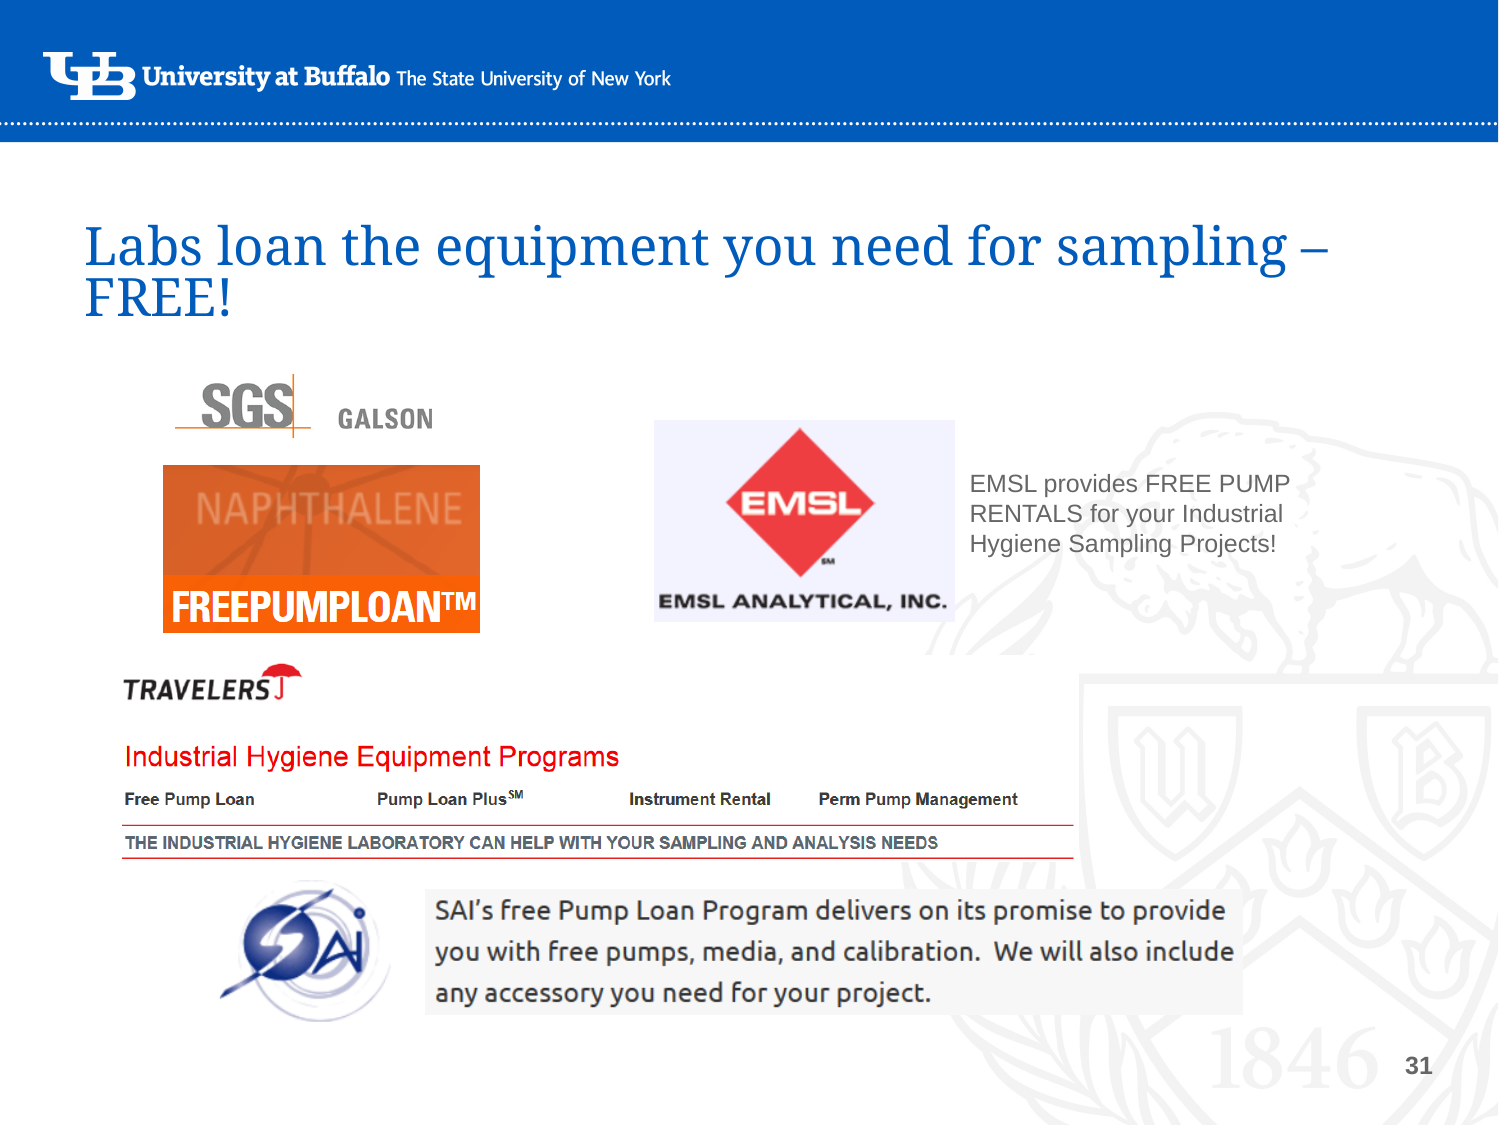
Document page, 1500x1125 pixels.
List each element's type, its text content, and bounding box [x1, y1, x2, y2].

title Labs loan the equipment you need for sampling – FREE! [70, 216, 1364, 335]
text_box EMSL provides FREE PUMP RENTALS for your Industrial Hygiene Sampling Projects! [955, 459, 1333, 565]
picture [0, 0, 1499, 1125]
